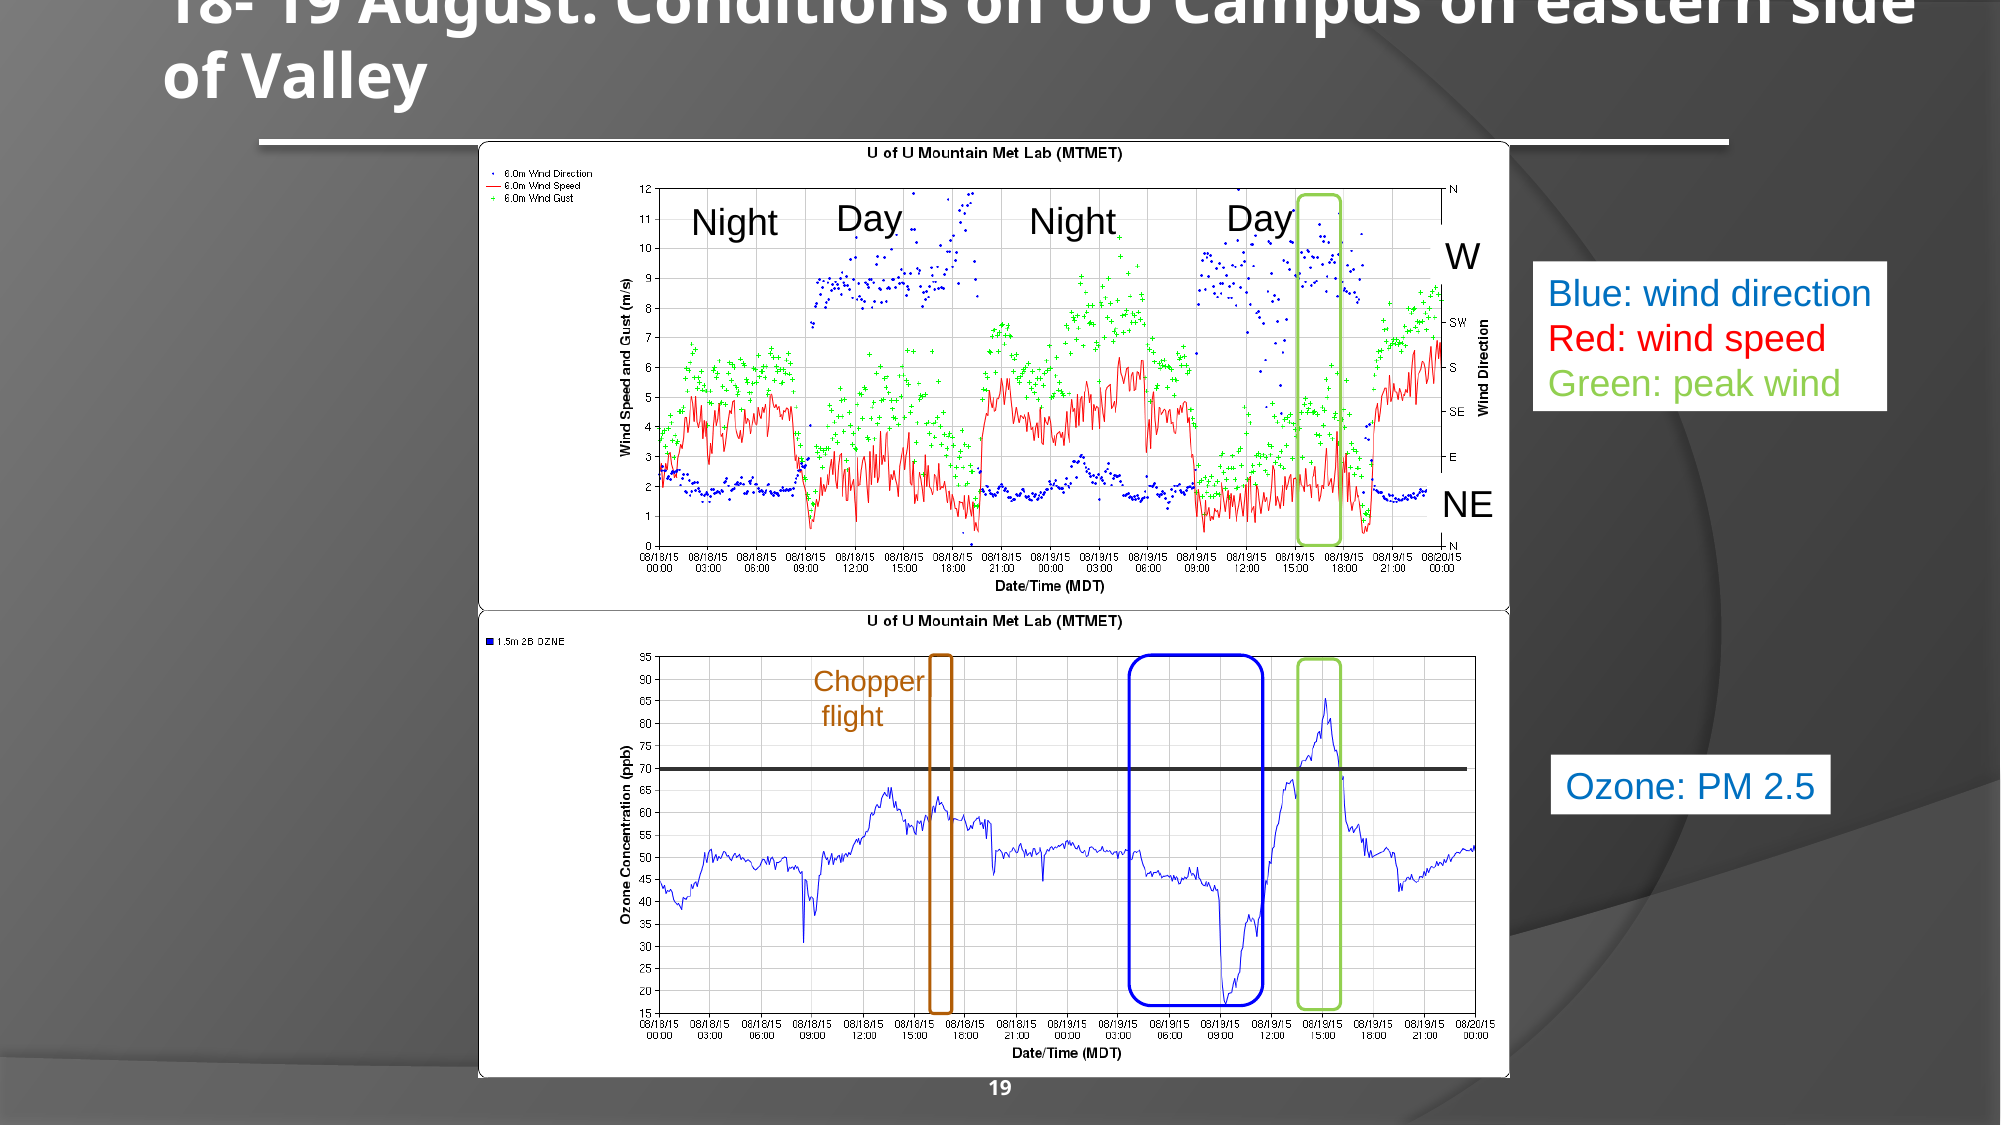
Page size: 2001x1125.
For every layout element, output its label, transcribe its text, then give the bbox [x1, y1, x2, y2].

slide_number 19 [950, 1088, 1050, 1103]
text_box 18- 19 August: Conditions on UU Campus on eastern side of Valley [146, 17, 1993, 120]
text_box Blue: wind direction Red: wind speed Green: peak wind [1533, 261, 1888, 412]
picture [477, 141, 1510, 611]
picture [477, 620, 1510, 1079]
text_box Ozone: PM 2.5 [1550, 754, 1831, 815]
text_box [797, 654, 952, 1014]
